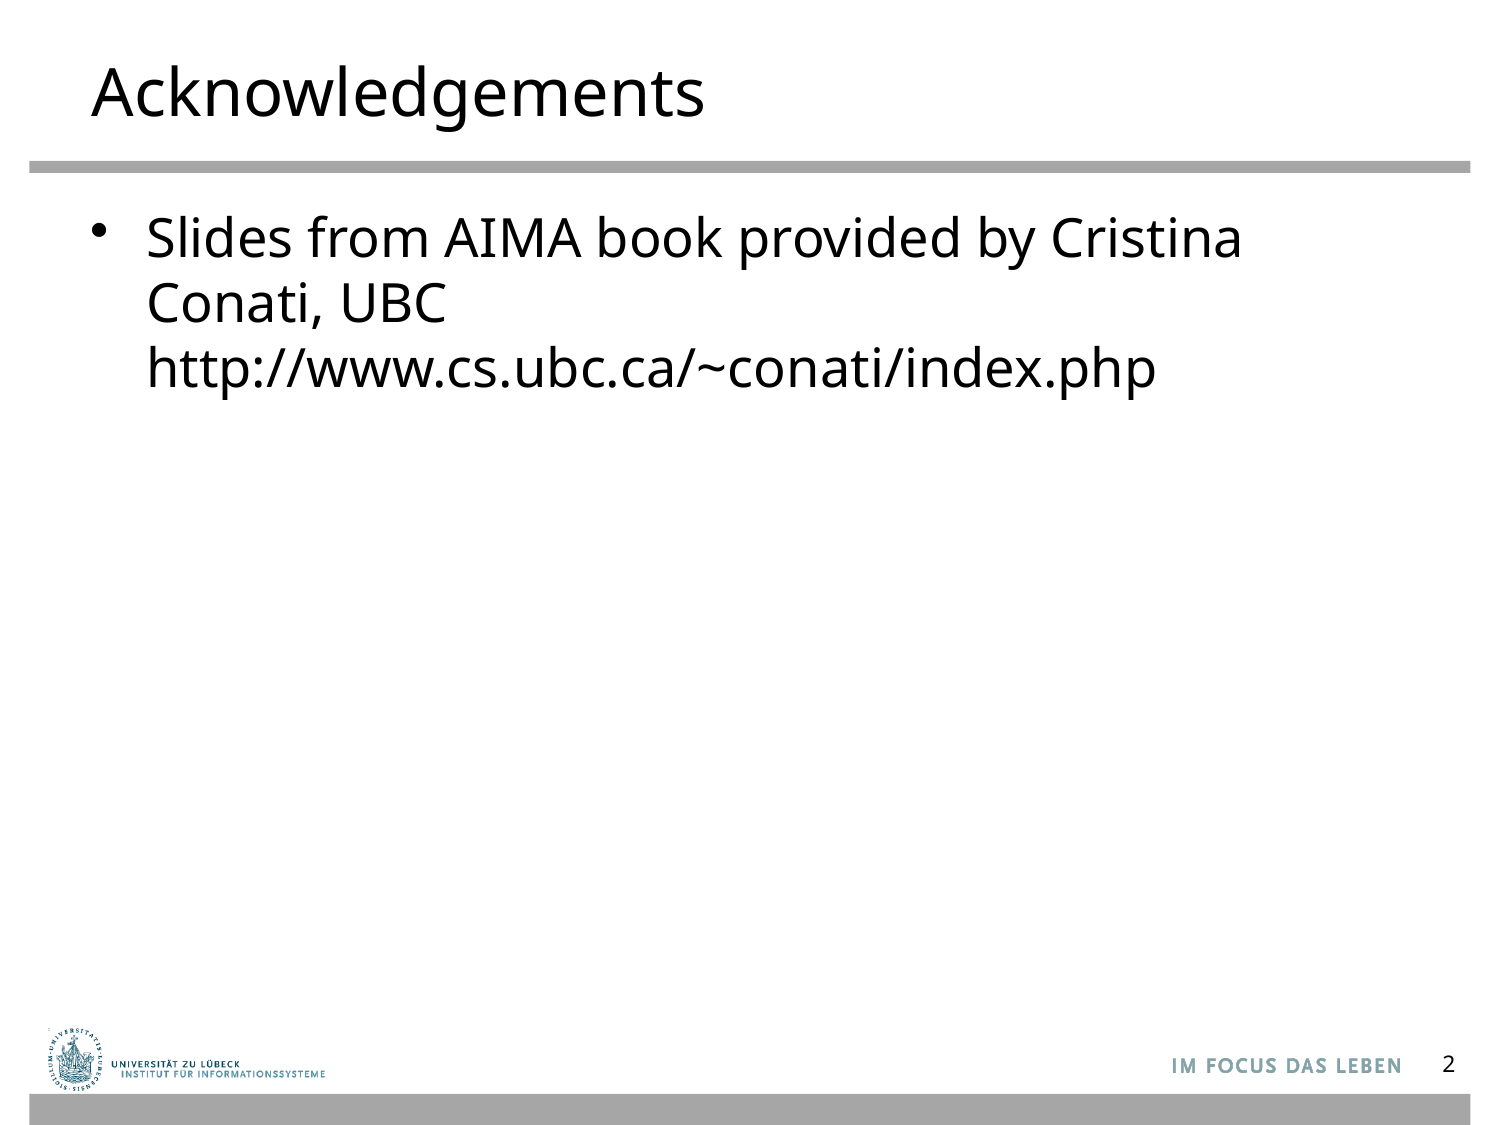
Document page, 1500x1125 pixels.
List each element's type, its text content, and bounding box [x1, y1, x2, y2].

list Slides from AIMA book provided by Cristina Conati, UBC http://www.cs.ubc.ca/~conati/index.php [75, 196, 1425, 1012]
slide_number 2 [1305, 1050, 1471, 1083]
title Acknowledgements [76, 42, 1427, 126]
picture [1173, 1058, 1305, 1073]
